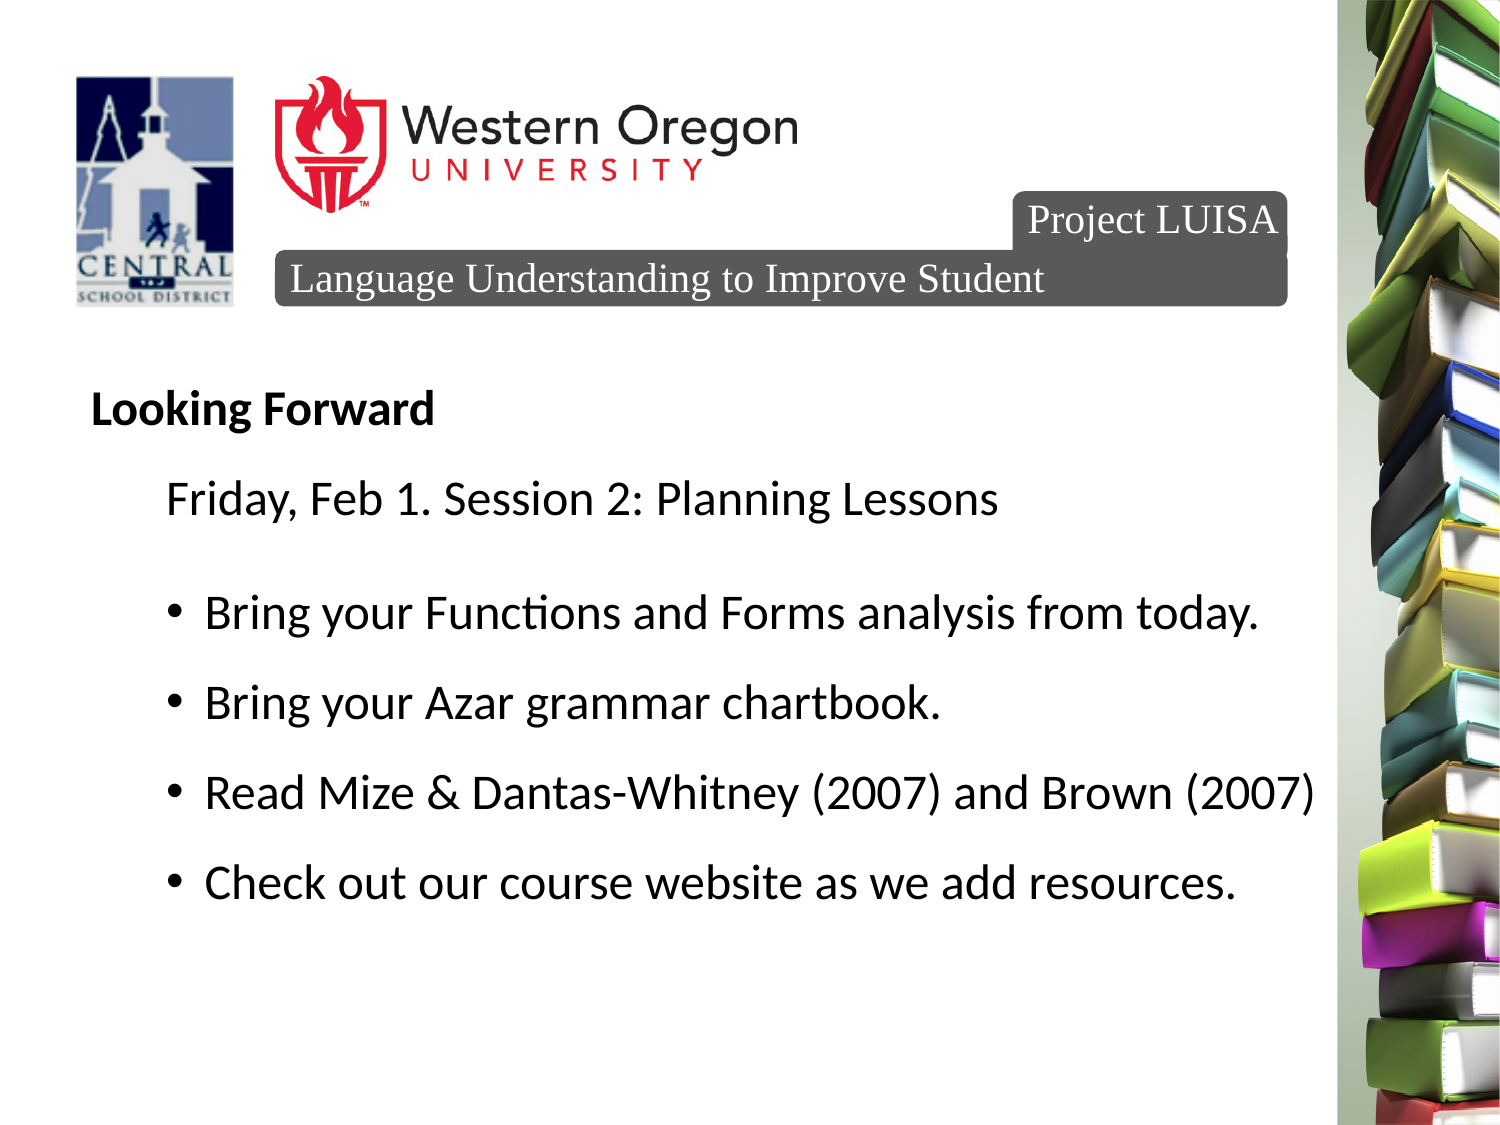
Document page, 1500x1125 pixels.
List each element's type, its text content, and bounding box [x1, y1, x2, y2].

picture [1337, 0, 1500, 1125]
text_box Looking Forward Friday, Feb 1. Session 2: Planning Lessons Bring your Functions and Forms analysis from today. Bring your Azar grammar chartbook. Read Mize & Dantas-Whitney (2007) and Brown (2007) Check out our course website as we add resources. [76, 337, 1332, 918]
picture [76, 75, 238, 307]
text_box Project LUISA [1012, 184, 1300, 250]
picture [274, 75, 798, 213]
text_box Language Understanding to Improve Student Achievement [275, 243, 1288, 337]
